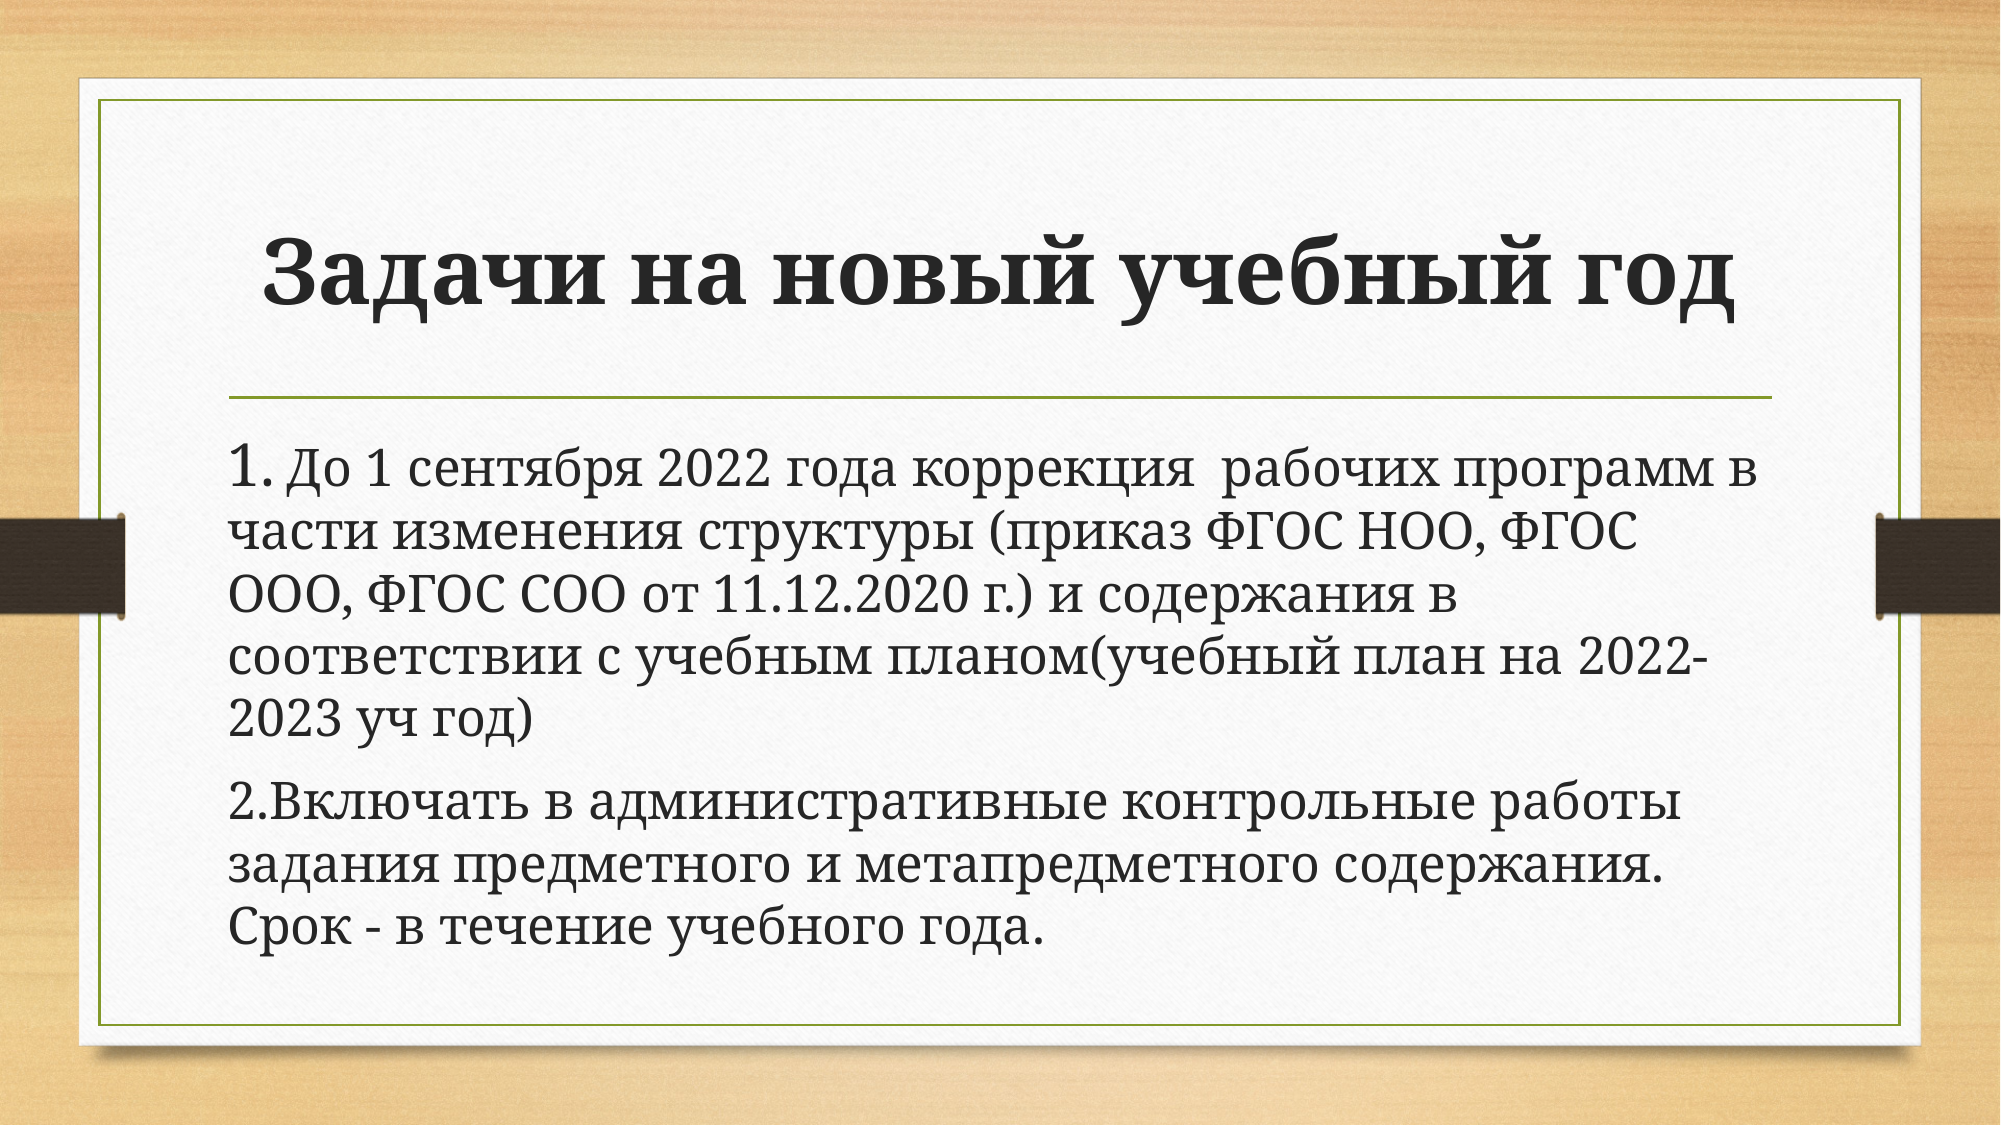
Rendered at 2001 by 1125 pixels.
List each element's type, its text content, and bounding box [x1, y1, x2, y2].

picture [0, 0, 2001, 1125]
title Задачи на новый учебный год [212, 161, 1788, 375]
list 1. До 1 сентября 2022 года коррекция рабочих программ в части изменения структуры (приказ ФГОС НОО, ФГОС ООО, ФГОС СОО от 11.12.2020 г.) и содержания в соответствии с учебным планом(учебный план на 2022- 2023 уч год) 2.Включать в административные контрольные работы задания предметного и метапредметного содержания. Срок - в течение учебного года. [212, 419, 1788, 964]
